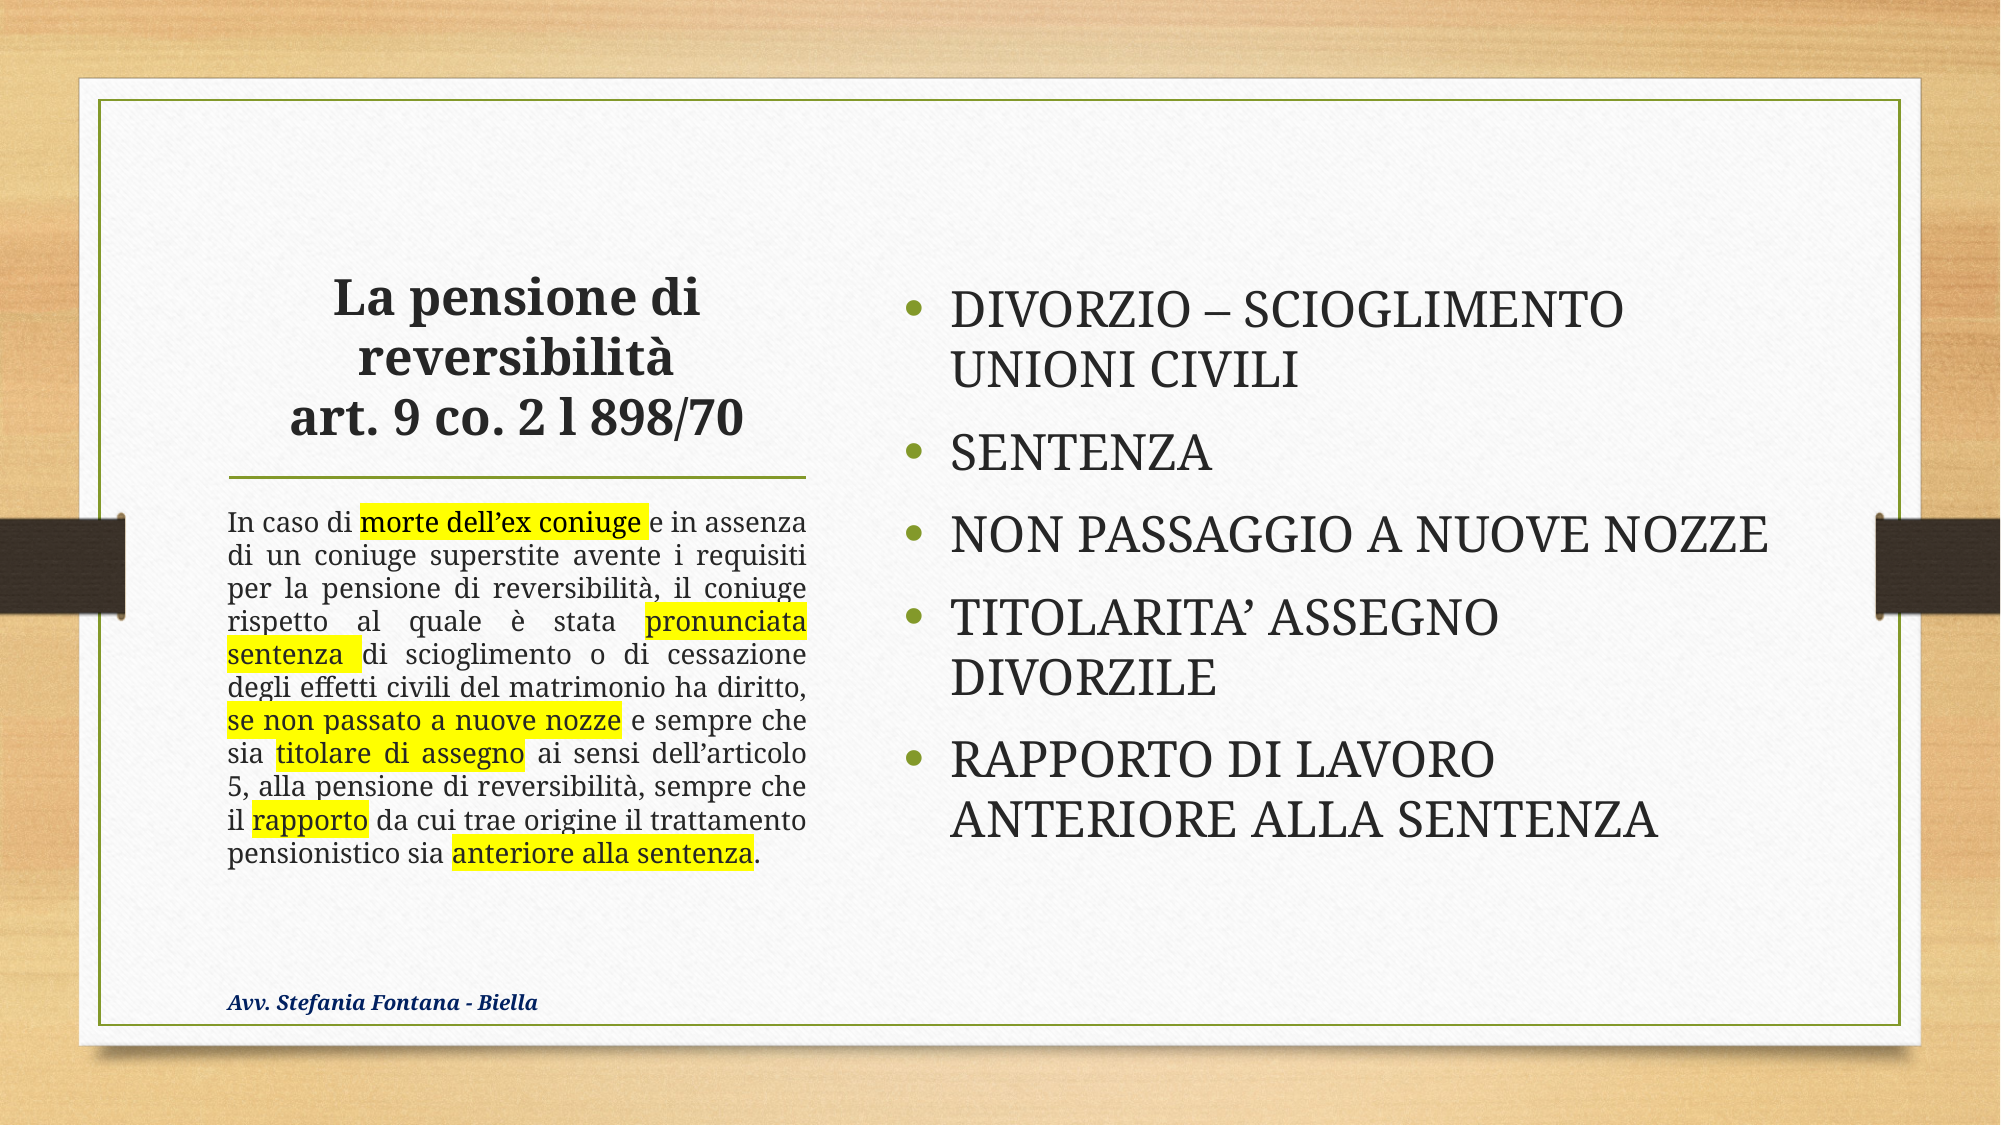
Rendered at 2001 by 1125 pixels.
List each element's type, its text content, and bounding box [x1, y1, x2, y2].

footer Avv. Stefania Fontana - Biella [212, 979, 1411, 1025]
title La pensione di reversibilità art. 9 co. 2 l 898/70 [212, 227, 823, 453]
list DIVORZIO – SCIOGLIMENTO UNIONI CIVILI SENTENZA NON PASSAGGIO A NUOVE NOZZE TITOLARITA’ ASSEGNO DIVORZILE RAPPORTO DI LAVORO ANTERIORE ALLA SENTENZA [888, 161, 1787, 964]
picture [0, 0, 2001, 1125]
list In caso di morte dell’ex coniuge e in assenza di un coniuge superstite avente i requisiti per la pensione di reversibilità, il coniuge rispetto al quale è stata pronunciata sentenza di scioglimento o di cessazione degli effetti civili del matrimonio ha diritto, se non passato a nuove nozze e sempre che sia titolare di assegno ai sensi dell’articolo 5, alla pensione di reversibilità, sempre che il rapporto da cui trae origine il trattamento pensionistico sia anteriore alla sentenza. [212, 497, 823, 898]
